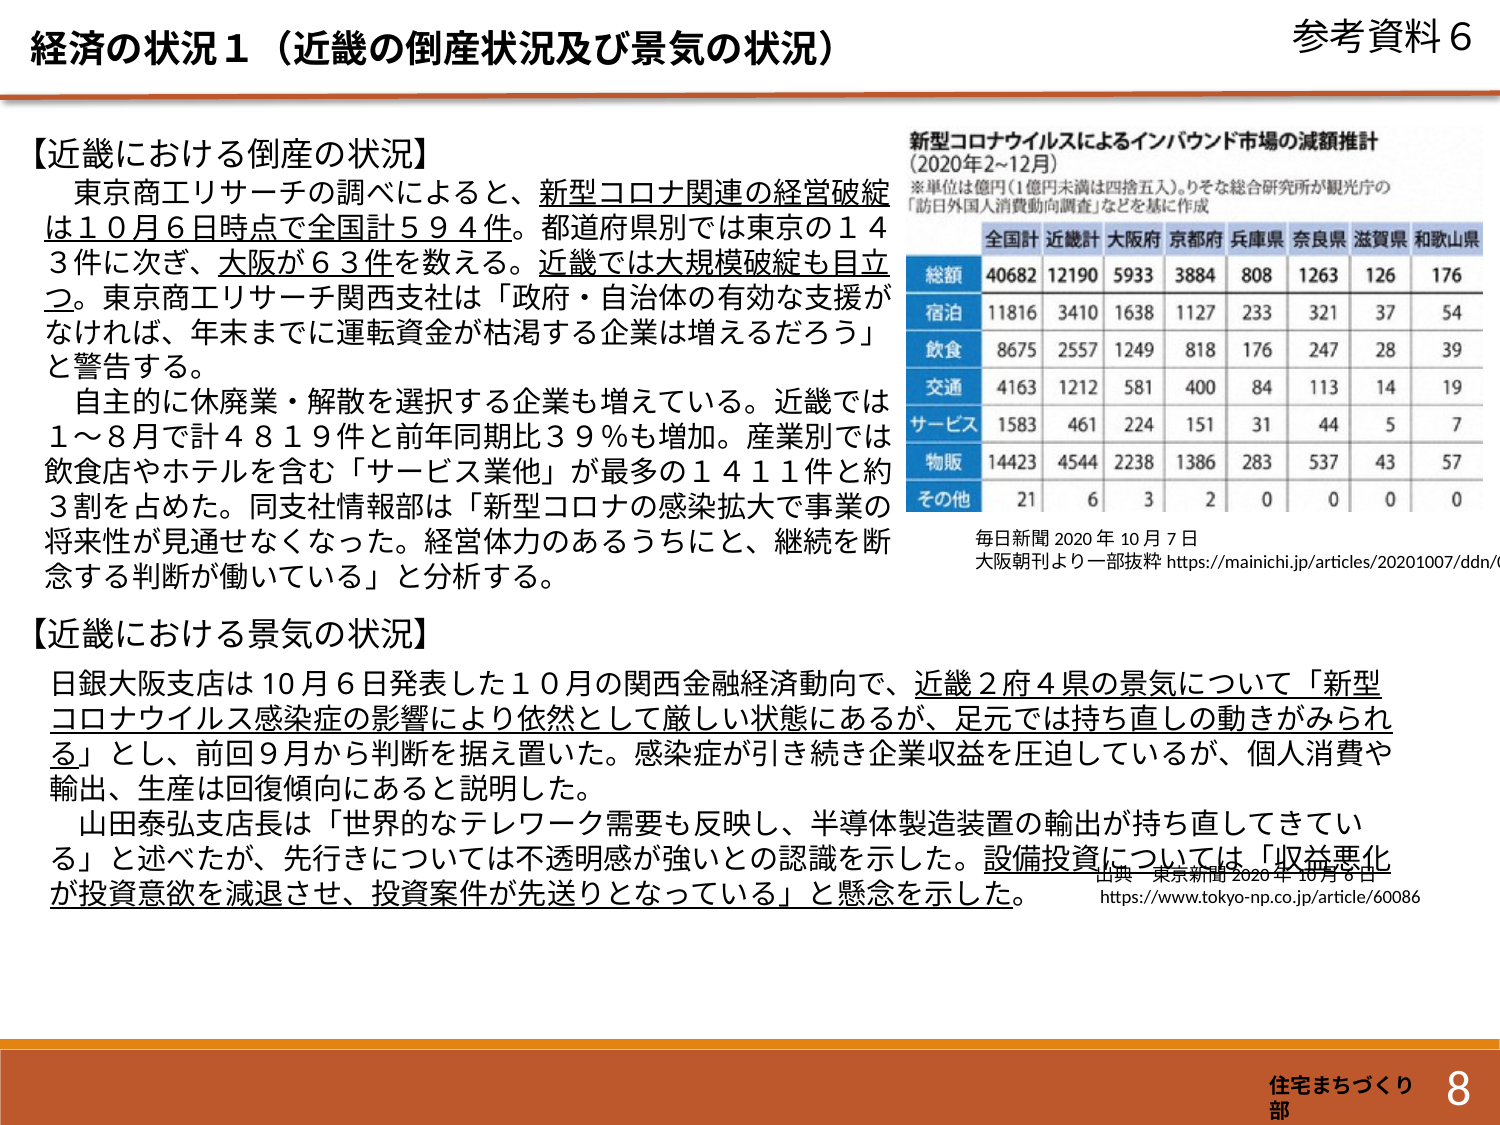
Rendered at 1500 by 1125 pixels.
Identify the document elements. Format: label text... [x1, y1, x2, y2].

text_box 毎日新聞2020年10月7日 大阪朝刊より一部抜粋https://mainichi.jp/articles/20201007/ddn/041/040/014000c [960, 519, 1500, 580]
text_box 【近畿における倒産の状況】 [0, 126, 476, 181]
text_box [0, 92, 1500, 98]
text_box 参考資料６ [1277, 5, 1500, 66]
text_box 日銀大阪支店は10月６日発表した１０月の関西金融経済動向で、近畿２府４県の景気について「新型コロナウイルス感染症の影響により依然として厳しい状態にあるが、足元では持ち直しの動きがみられる」とし、前回９月から判断を据え置いた。感染症が引き続き企業収益を圧迫しているが、個人消費や輸出、生産は回復傾向にあると説明した。 山田泰弘支店長は「世界的なテレワーク需要も反映し、半導体製造装置の輸出が持ち直してきている」と述べたが、先行きについては不透明感が強いとの認識を示した。設備投資については「収益悪化が投資意欲を減退させ、投資案件が先送りとなっている」と懸念を示した。 [34, 657, 1423, 918]
text_box 経済の状況１（近畿の倒産状況及び景気の状況） [0, 17, 1116, 78]
text_box 住宅まちづくり部 [1254, 1065, 1450, 1125]
text_box 出典 東京新聞2020年10月6日 https://www.tokyo-np.co.jp/article/60086 [1081, 854, 1436, 915]
text_box 東京商工リサーチの調べによると、新型コロナ関連の経営破綻は１０月６日時点で全国計５９４件。都道府県別では東京の１４３件に次ぎ、大阪が６３件を数える。近畿では大規模破綻も目立つ。東京商工リサーチ関西支社は「政府・自治体の有効な支援がなければ、年末までに運転資金が枯渇する企業は増えるだろう」と警告する。 自主的に休廃業・解散を選択する企業も増えている。近畿では１～８月で計４８１９件と前年同期比３９％も増加。産業別では飲食店やホテルを含む「サービス業他」が最多の１４１１件と約３割を占めた。同支社情報部は「新型コロナの感染拡大で事業の将来性が見通せなくなった。経営体力のあるうちにと、継続を断念する判断が働いている」と分析する。 [29, 166, 919, 601]
text_box 【近畿における景気の状況】 [0, 605, 476, 661]
slide_number 8 [1325, 1055, 1487, 1116]
picture [902, 125, 1487, 513]
